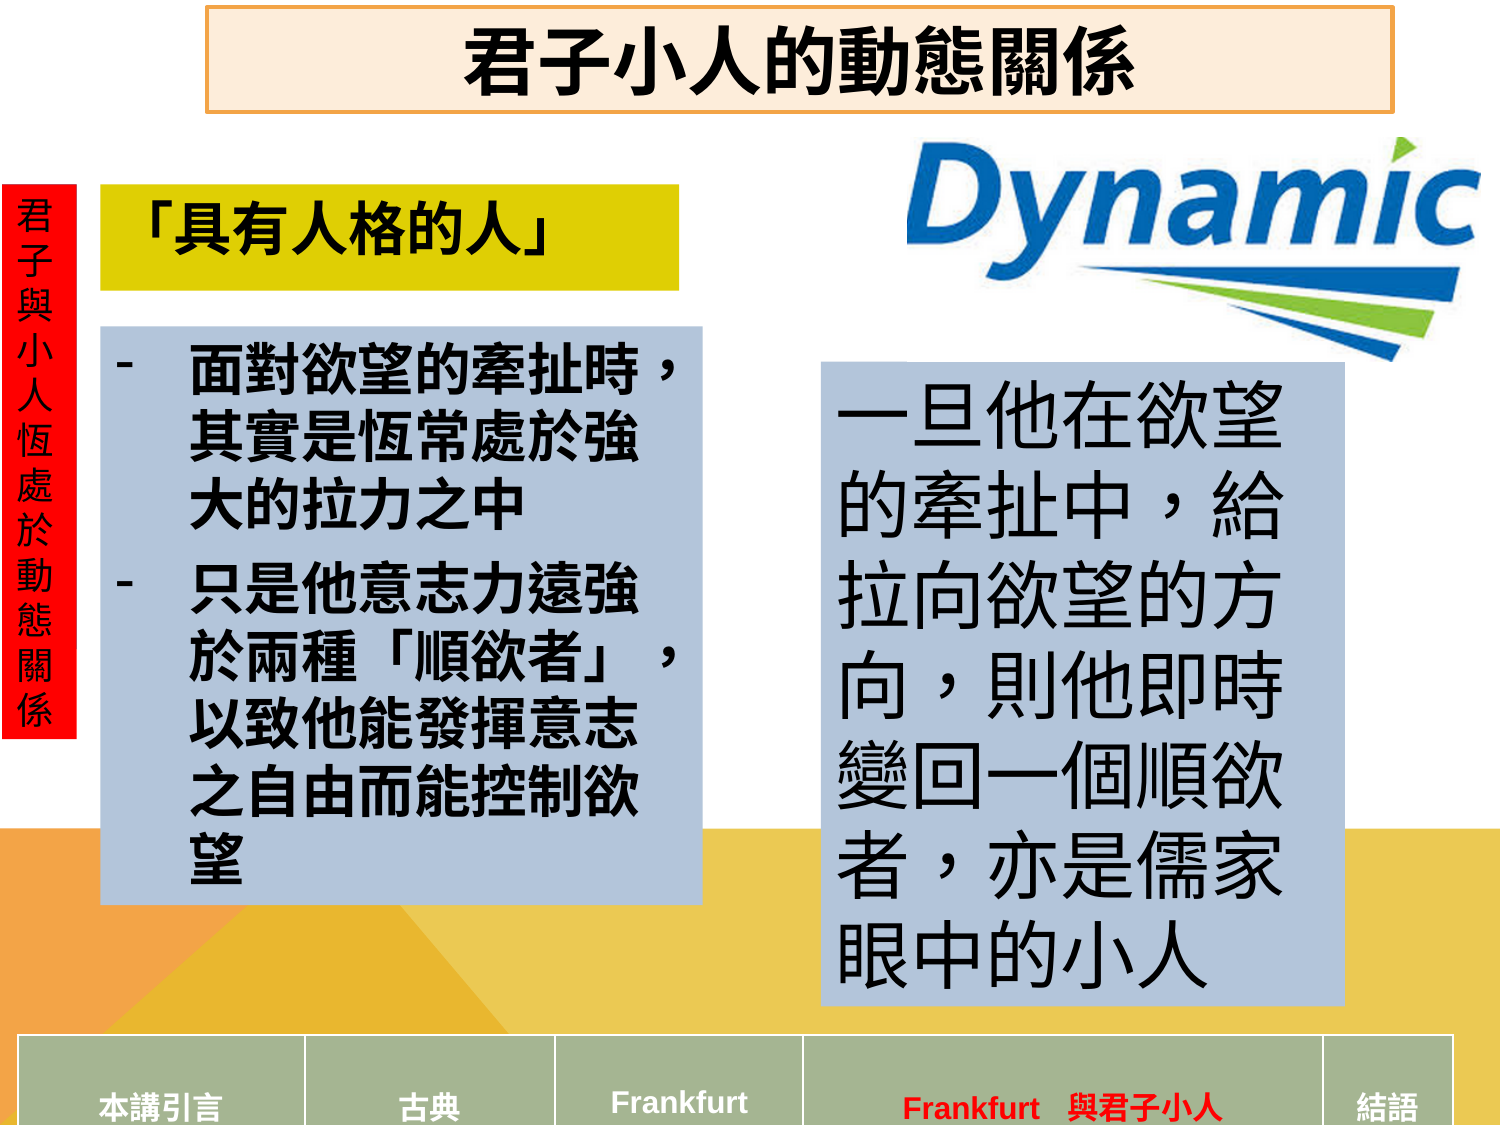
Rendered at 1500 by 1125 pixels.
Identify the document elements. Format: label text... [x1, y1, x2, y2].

list 面對欲望的牽扯時，其實是恆常處於強大的拉力之中 只是他意志力遠強於兩種「順欲者」，以致他能發揮意志之自由而能控制欲望 [100, 326, 703, 906]
table_header Frankfurt 與君子小人 [804, 1036, 1322, 1125]
list 「具有人格的人」 [100, 184, 680, 291]
table_header 結語 [1324, 1036, 1452, 1125]
table_header 本講引言 [19, 1036, 304, 1125]
table_header Frankfurt [556, 1036, 802, 1125]
text_box 君子小人的動態關係 [205, 5, 1395, 114]
text_box 一旦他在欲望的牽扯中，給拉向欲望的方向，則他即時變回一個順欲者，亦是儒家眼中的小人 [820, 361, 1345, 1007]
picture [907, 136, 1481, 362]
table_header 古典 [306, 1036, 554, 1125]
text_box 君子與小人恆處於動態關係 [2, 184, 77, 740]
